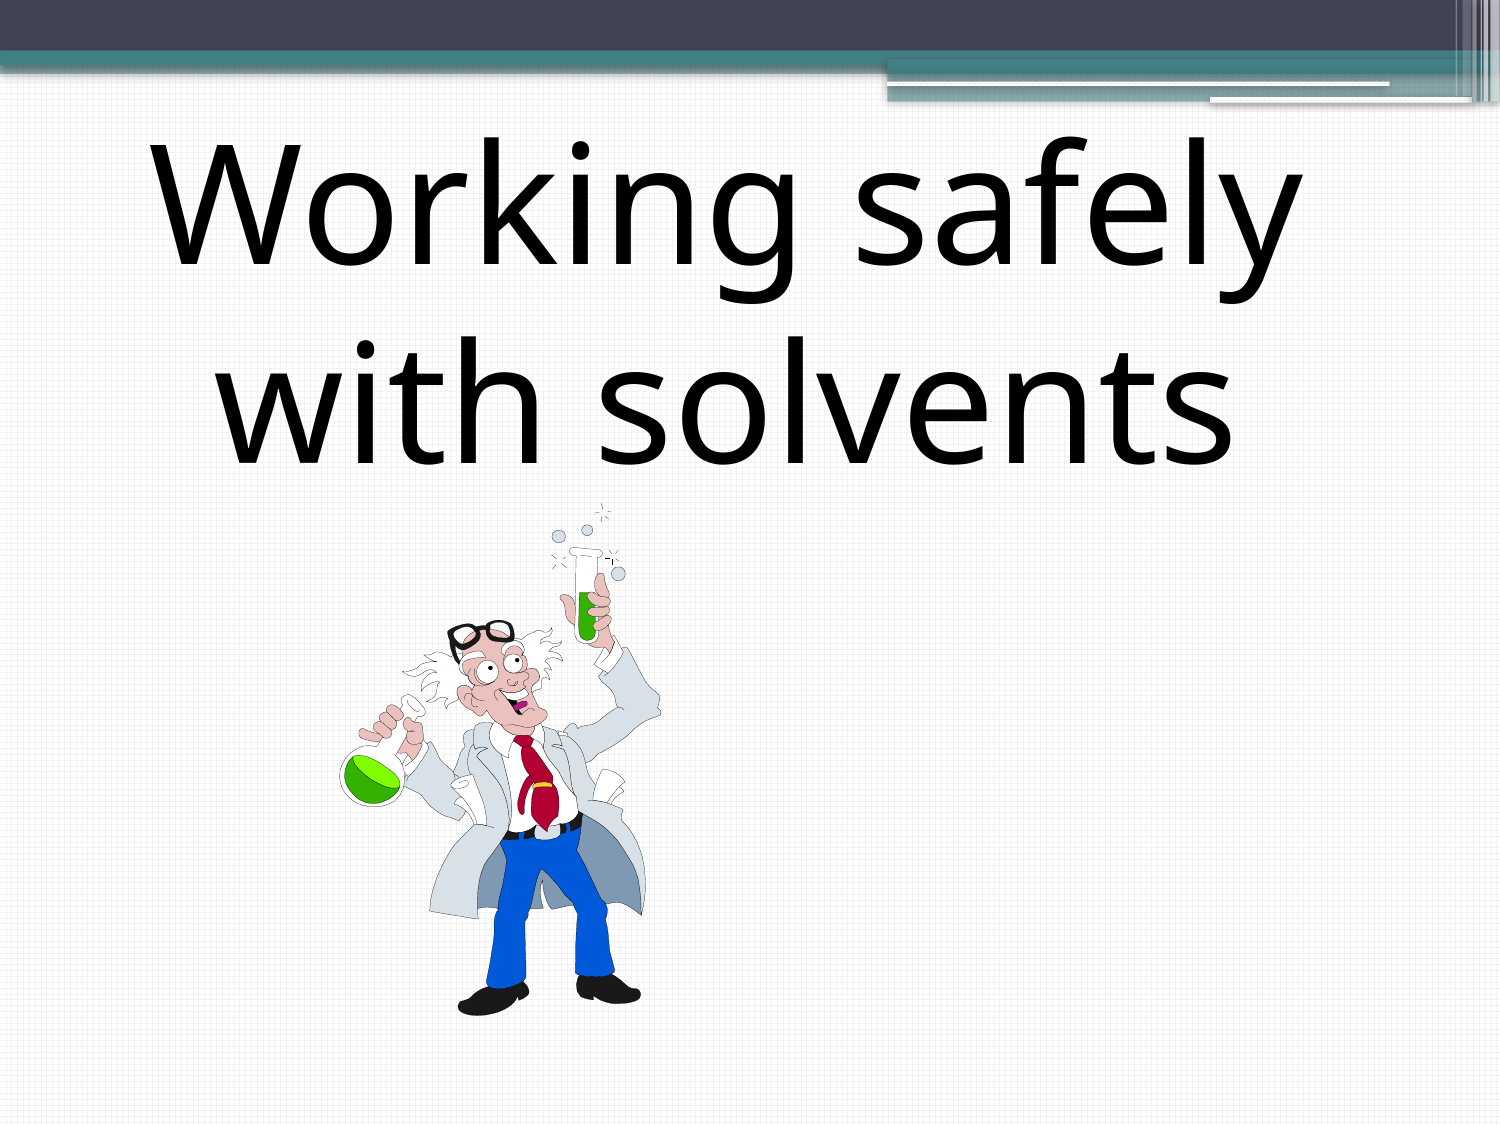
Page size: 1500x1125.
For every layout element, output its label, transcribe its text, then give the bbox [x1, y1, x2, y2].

picture [336, 503, 664, 1019]
text_box Working safely with solvents [76, 90, 1376, 505]
